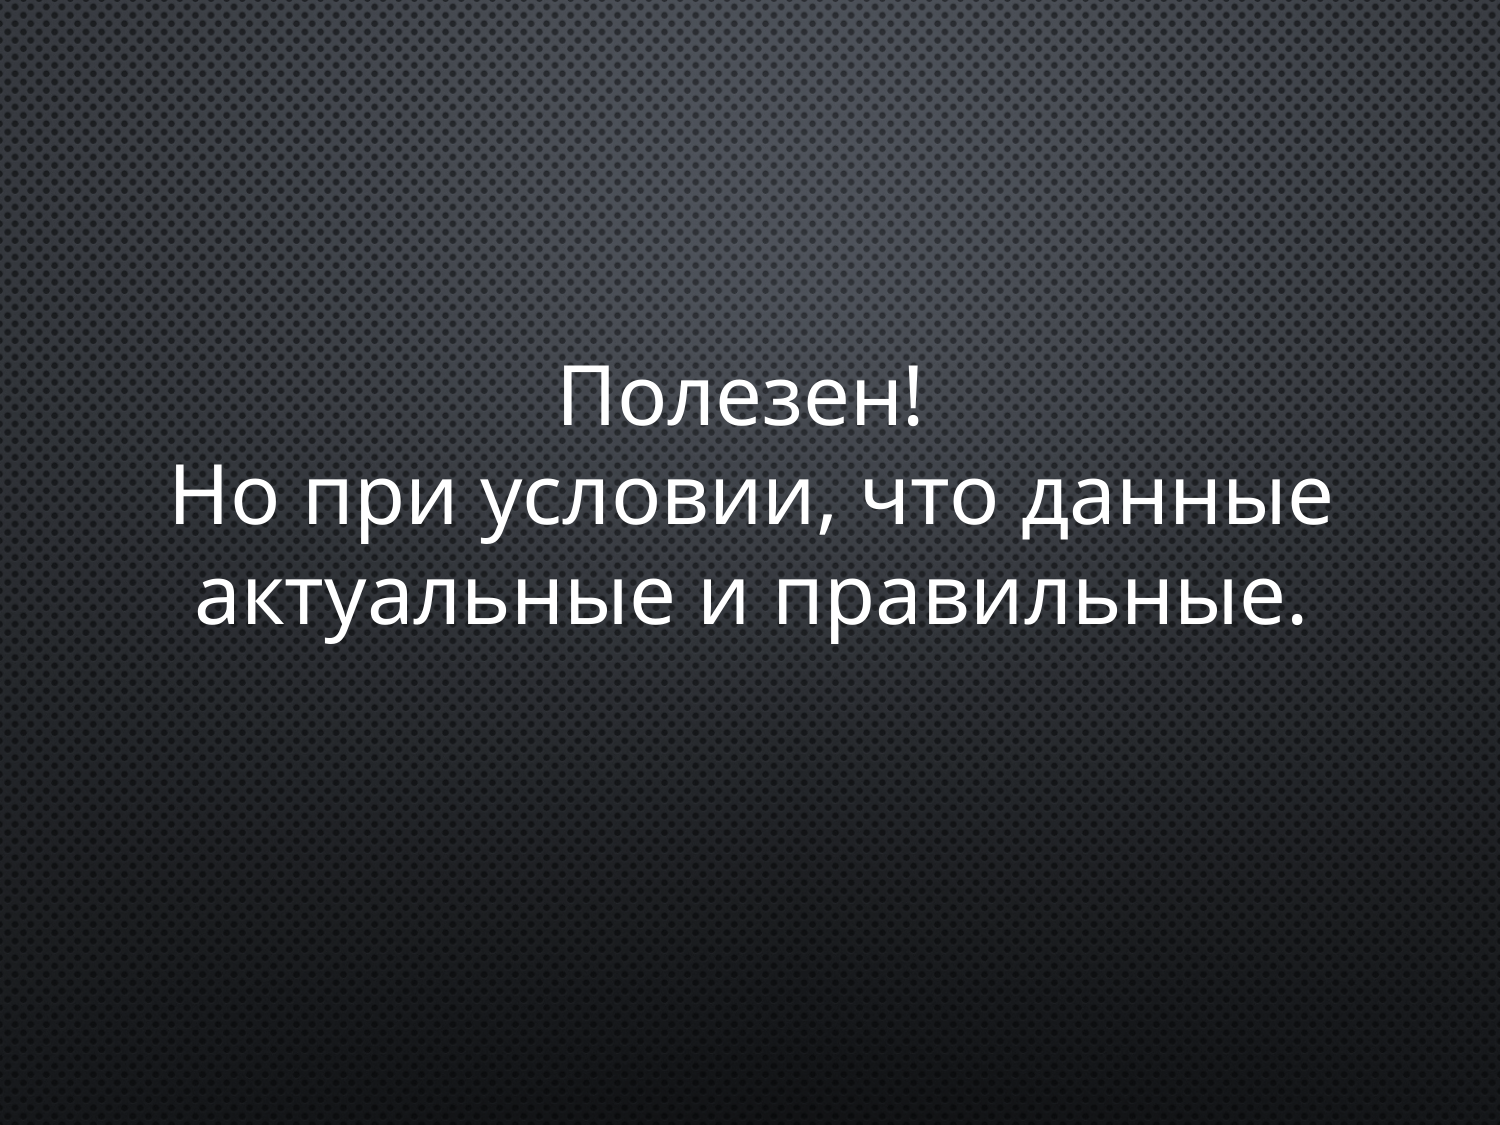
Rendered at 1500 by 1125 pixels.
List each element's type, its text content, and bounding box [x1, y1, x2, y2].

text_box Полезен! Но при условии, что данные актуальные и правильные. [64, 334, 1440, 649]
